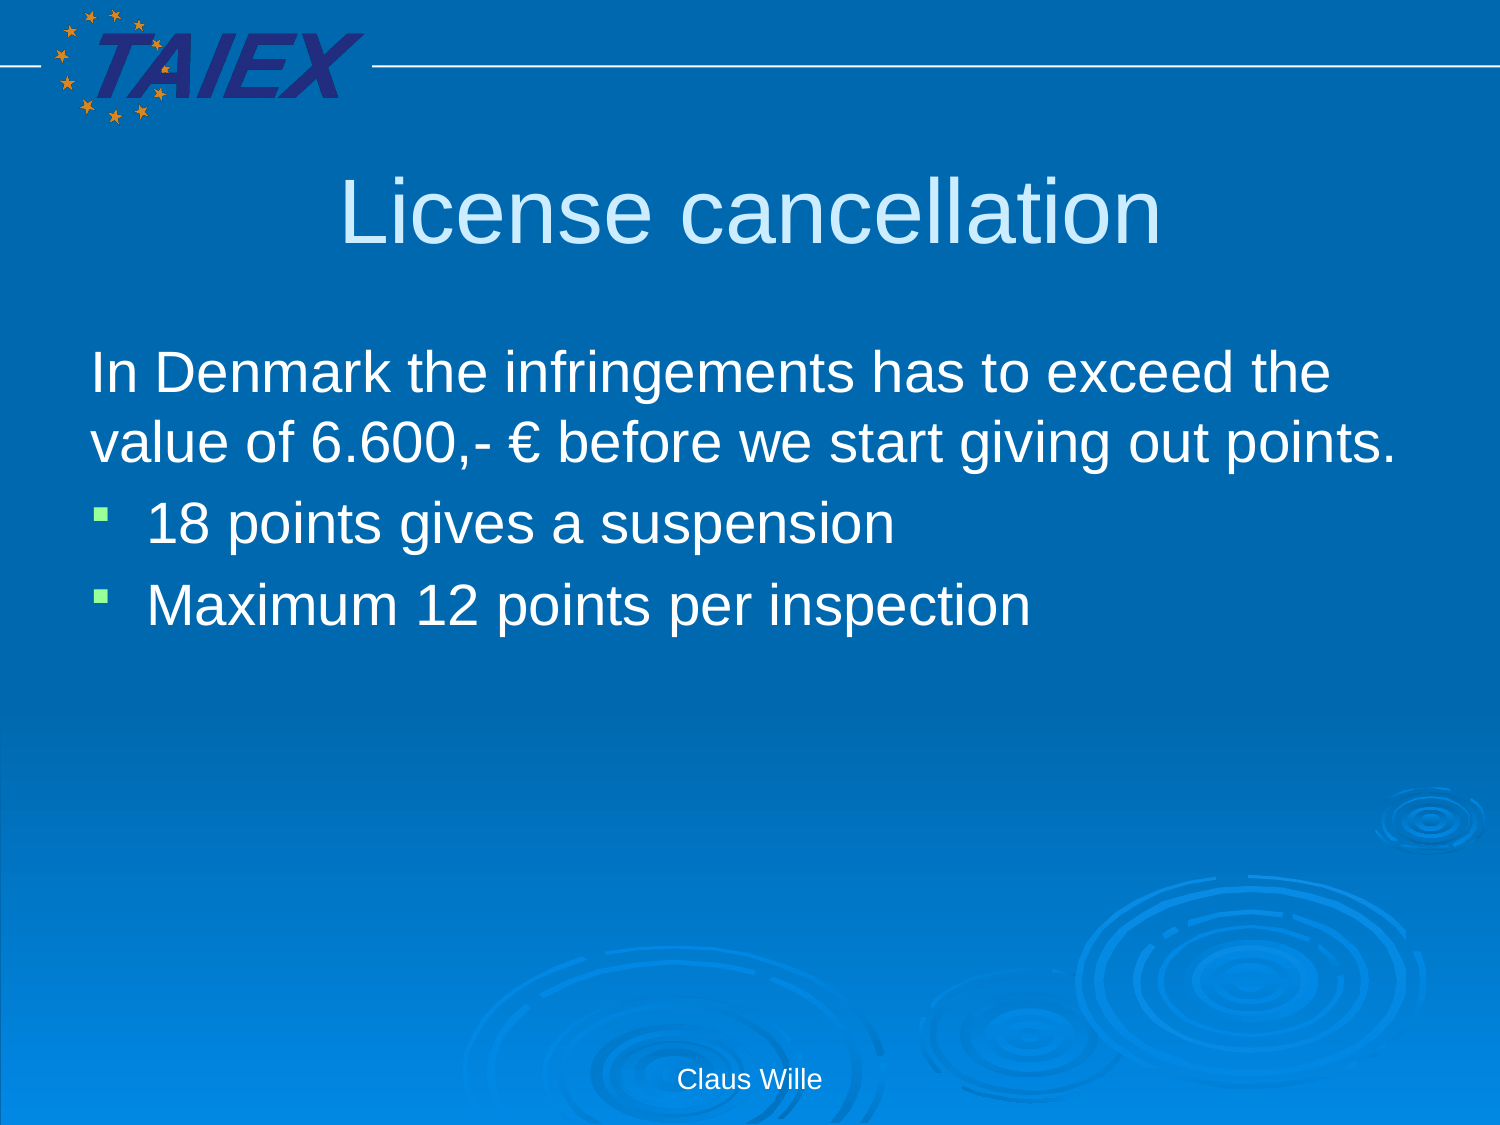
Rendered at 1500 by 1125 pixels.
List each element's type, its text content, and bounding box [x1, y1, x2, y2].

title License cancellation [76, 113, 1428, 301]
picture [53, 0, 366, 133]
footer Claus Wille [512, 1024, 988, 1103]
list In Denmark the infringements has to exceed the value of 6.600,- € before we start giving out points. 18 points gives a suspension Maximum 12 points per inspection [74, 326, 1426, 1006]
